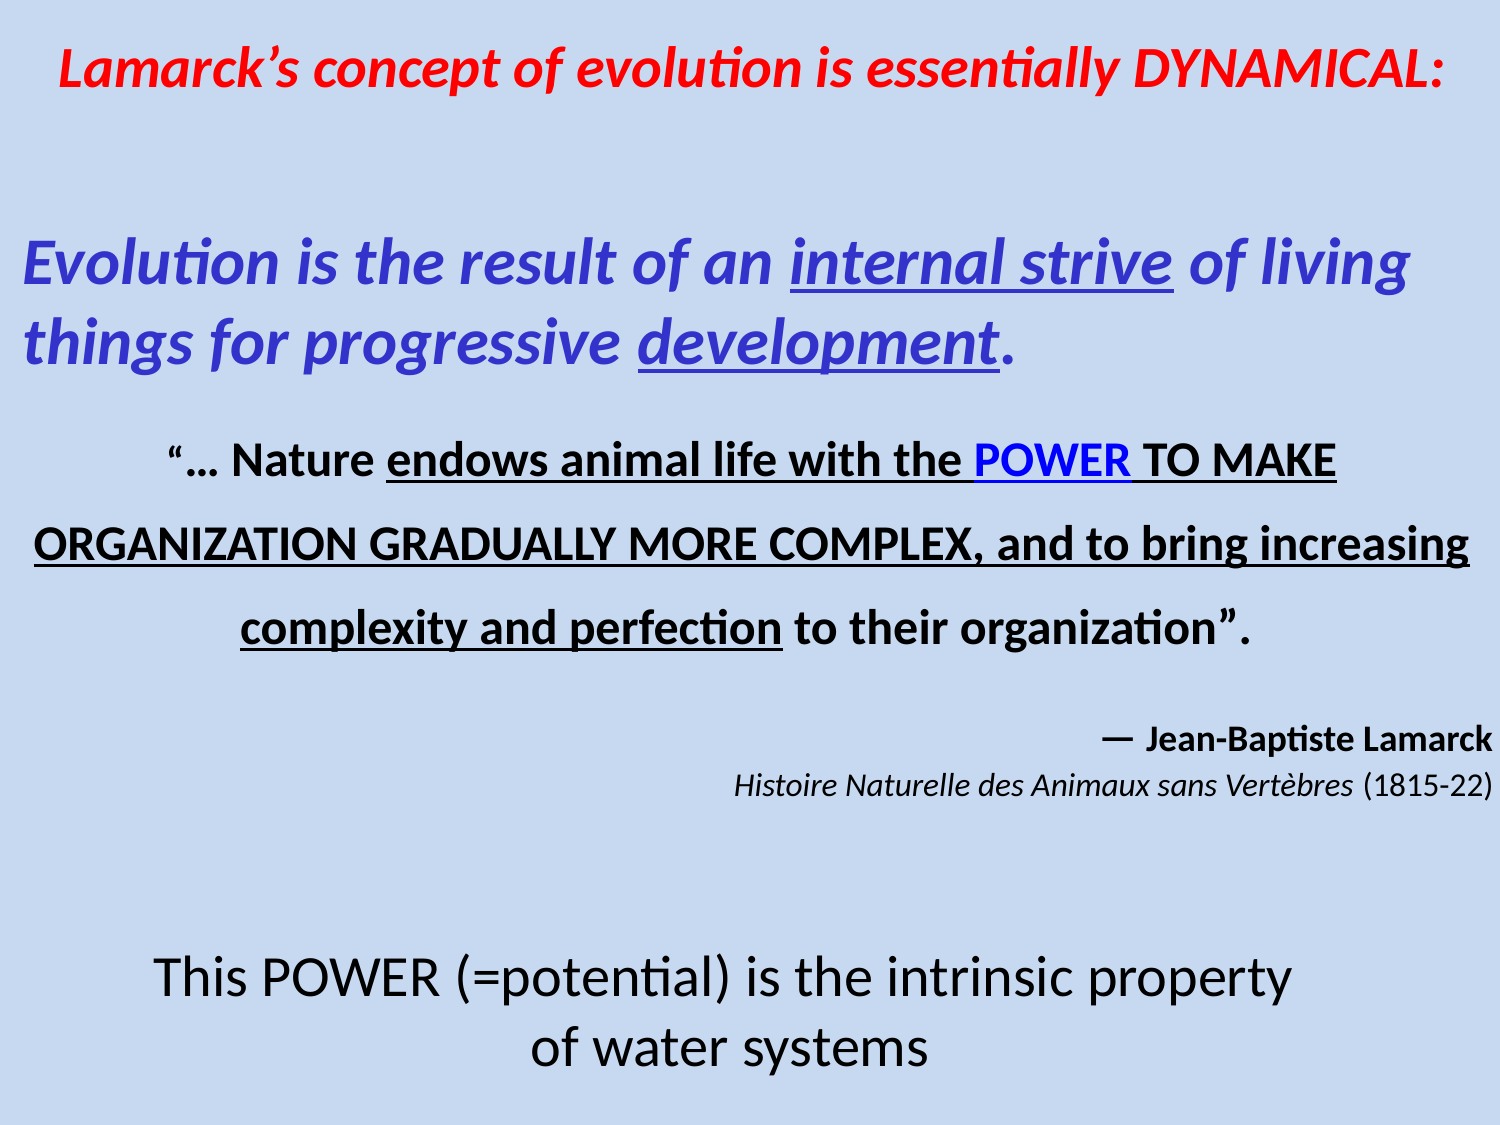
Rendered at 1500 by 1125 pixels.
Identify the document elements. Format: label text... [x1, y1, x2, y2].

text_box Lamarck’s concept of evolution is essentially DYNAMICAL: [2, 21, 1500, 107]
text_box Evolution is the result of an internal strive of living things for progressive development. [8, 210, 1500, 386]
text_box This POWER (=potential) is the intrinsic property of water systems [138, 930, 1322, 1085]
text_box “… Nature endows animal life with the POWER TO MAKE ORGANIZATION GRADUALLY MORE COMPLEX, and to bring increasing complexity and perfection to their organization”. [8, 395, 1496, 662]
text_box — Jean-Baptiste Lamarck Histoire Naturelle des Animaux sans Vertèbres (1815-22) [8, 697, 1500, 811]
